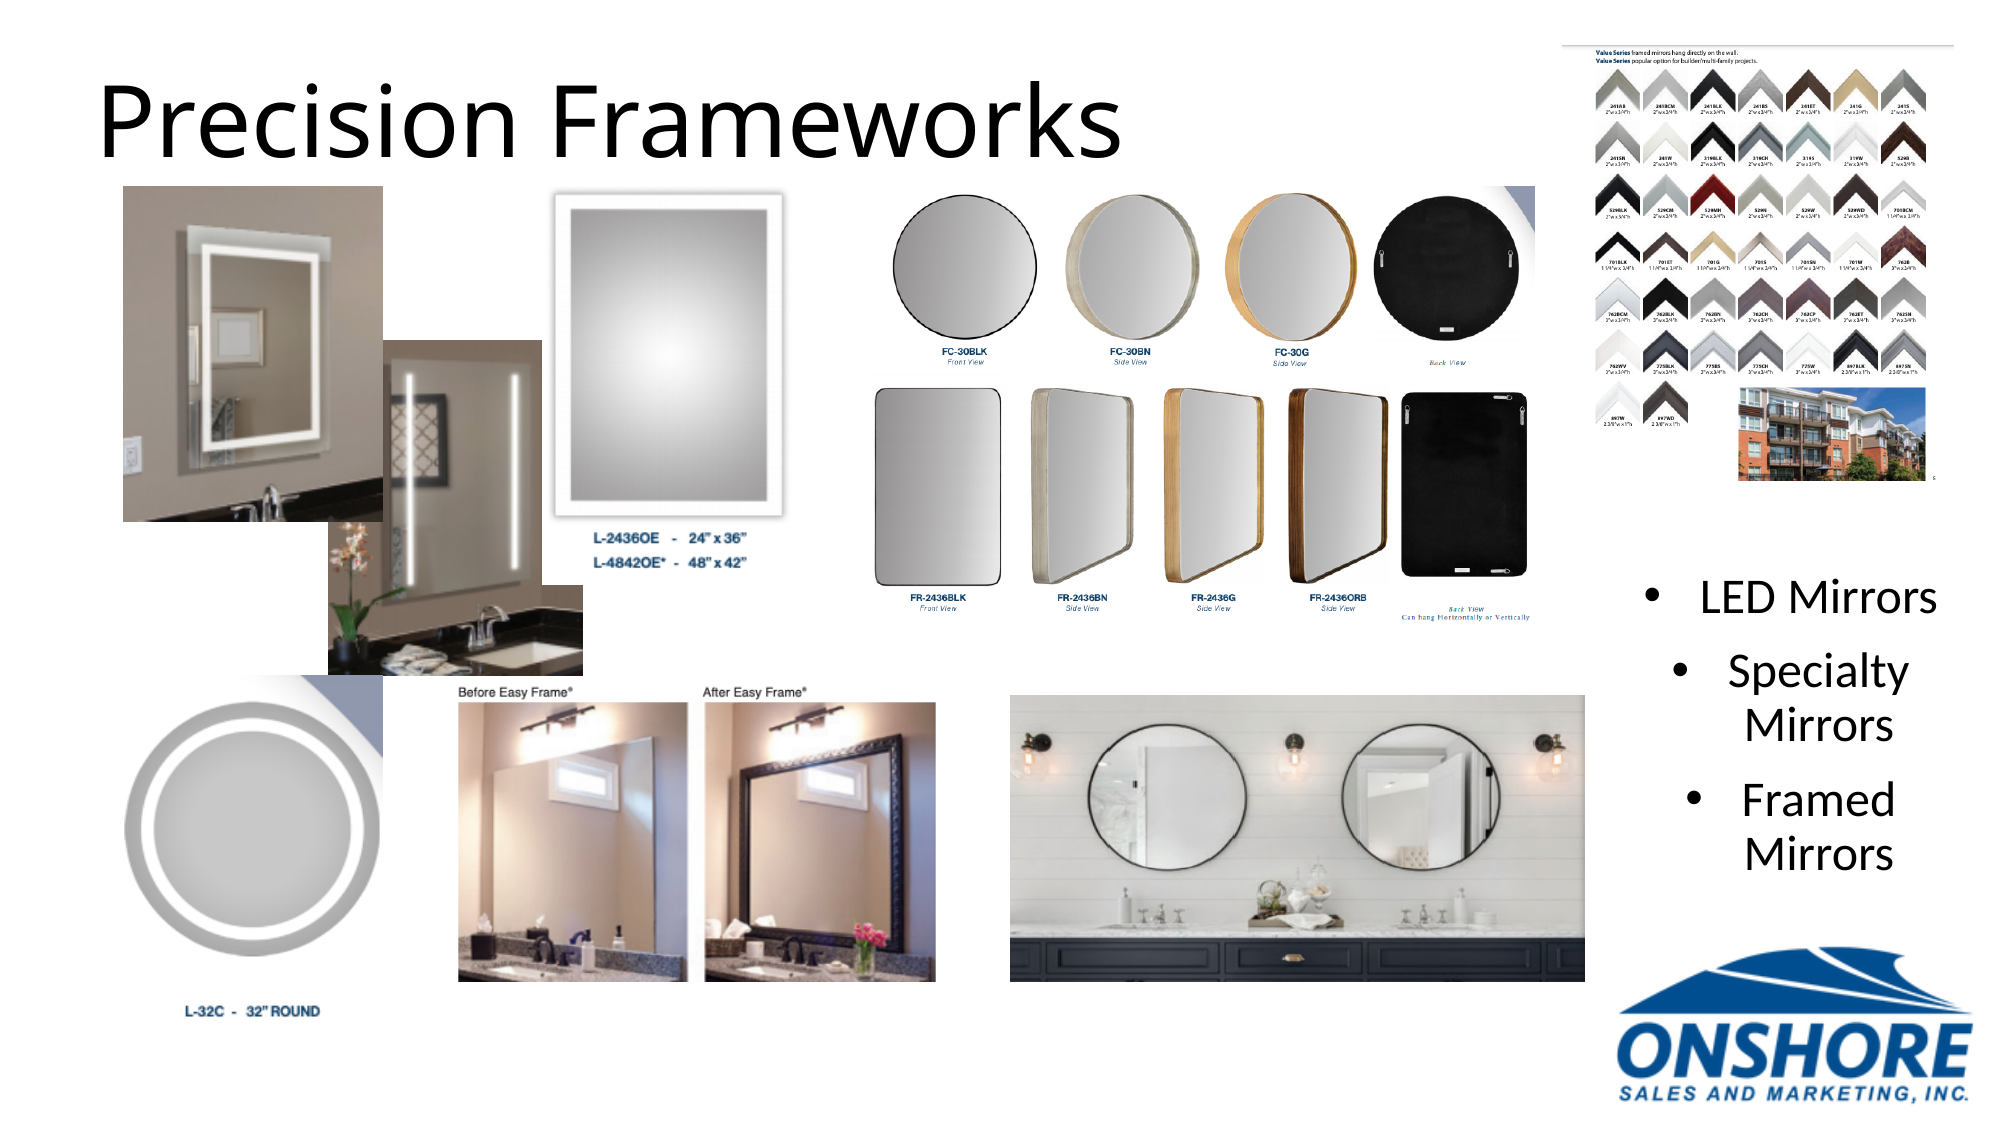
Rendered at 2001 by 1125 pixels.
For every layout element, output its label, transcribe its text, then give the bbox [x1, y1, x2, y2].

title Precision Frameworks [62, 53, 1158, 187]
picture [455, 681, 938, 982]
picture [864, 186, 1535, 624]
picture [123, 186, 793, 1026]
subtitle LED Mirrors Specialty Mirrors Framed Mirrors [1619, 562, 1963, 890]
picture [1562, 45, 1954, 487]
picture [1009, 695, 1585, 982]
picture [1613, 944, 1978, 1107]
